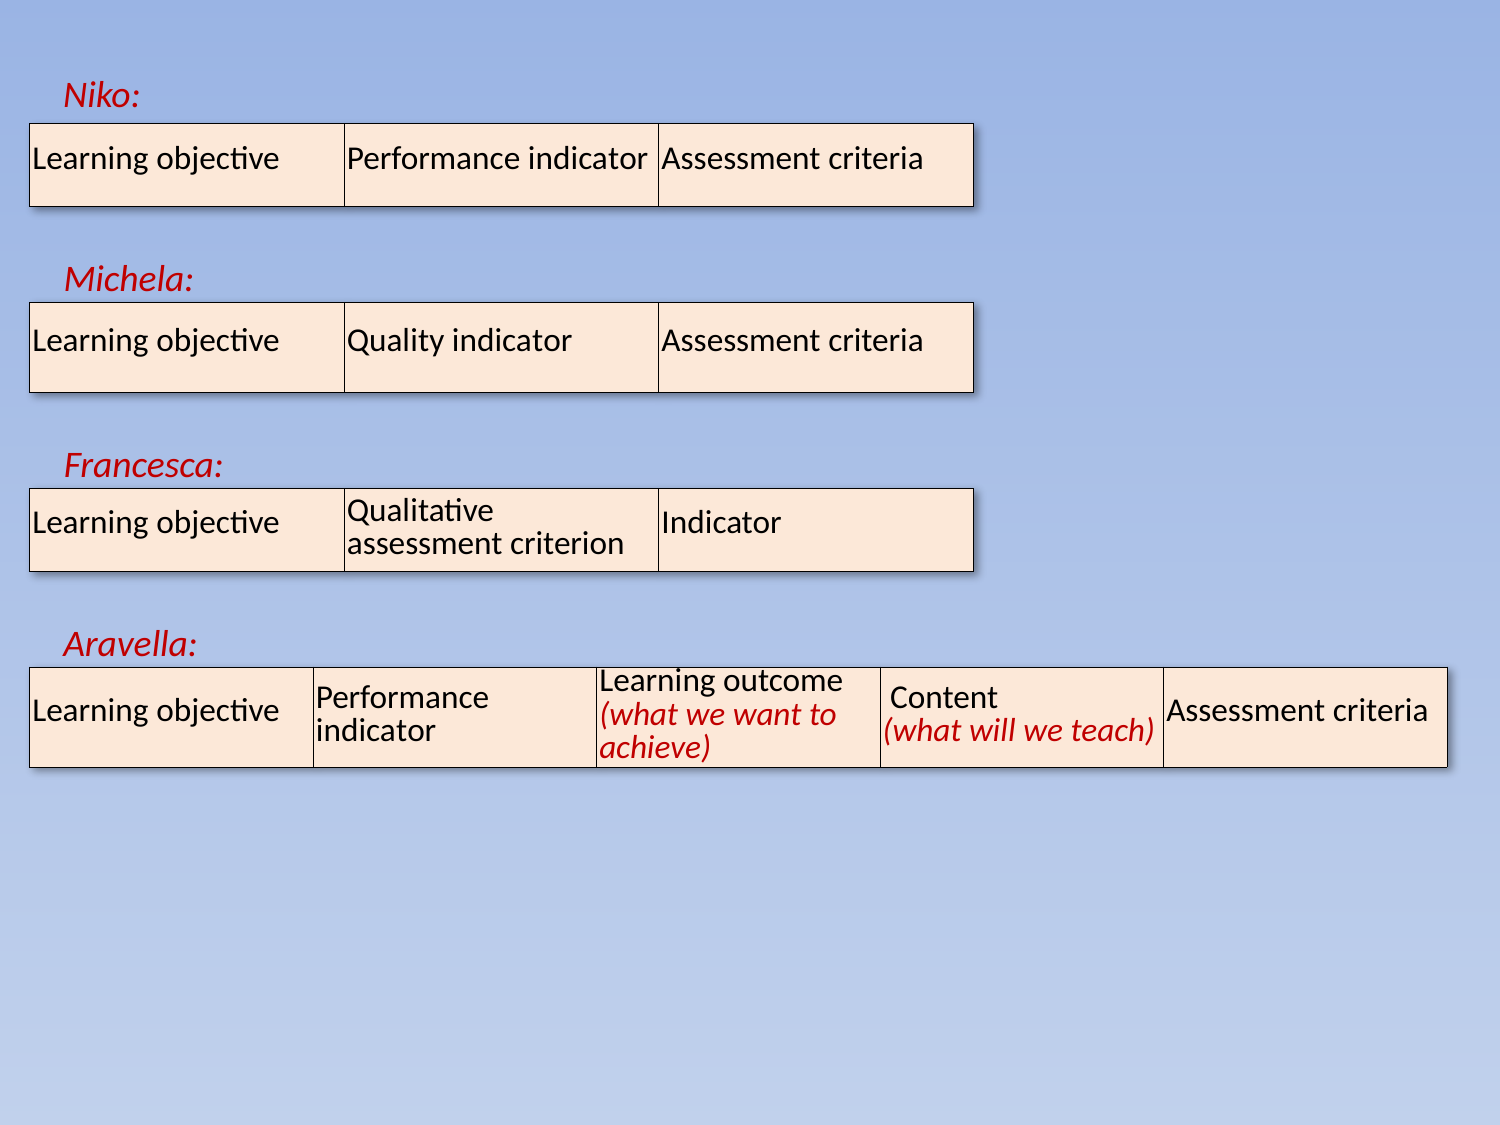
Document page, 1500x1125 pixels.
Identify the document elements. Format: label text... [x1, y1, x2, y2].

table_header Assessment criteria [659, 124, 973, 206]
table_header Content (what will we teach) [881, 668, 1163, 767]
table_header Indicator [659, 489, 973, 571]
text_box Francesca: [48, 432, 239, 493]
text_box Aravella: [48, 611, 214, 672]
table_header Performance indicator [345, 124, 658, 206]
table_header Learning outcome (what we want to achieve) [597, 668, 880, 767]
table_header Assessment criteria [659, 303, 973, 392]
table_header Learning objective [30, 489, 344, 571]
table_header Qualitative assessment criterion [345, 489, 658, 571]
text_box Niko: [48, 63, 156, 123]
table_header Quality indicator [345, 303, 658, 392]
text_box Michela: [48, 246, 210, 307]
table_header Learning objective [30, 303, 344, 392]
table_header Performance indicator [314, 668, 596, 767]
table_header Assessment criteria [1164, 668, 1447, 767]
table_header Learning objective [30, 668, 313, 767]
table_header Learning objective [30, 124, 344, 206]
